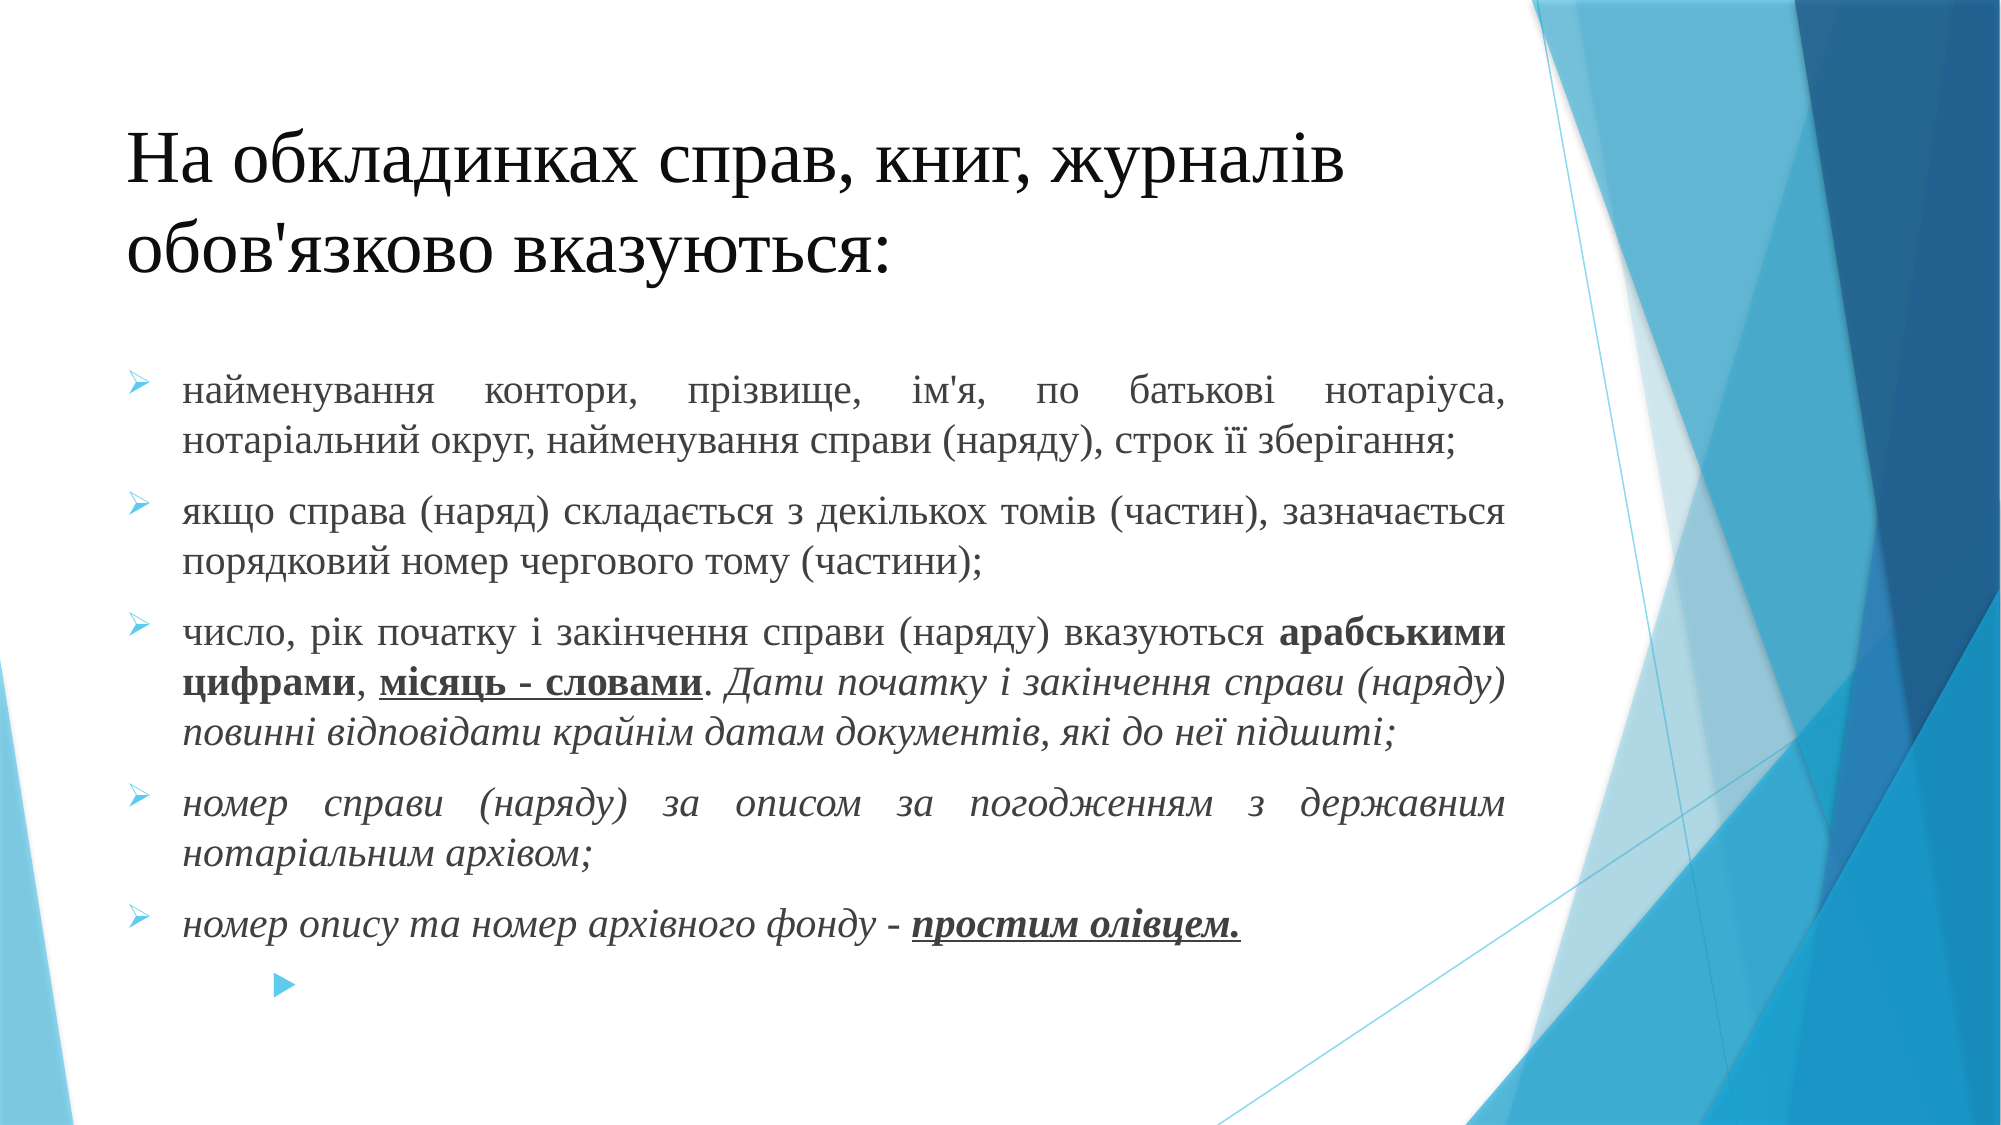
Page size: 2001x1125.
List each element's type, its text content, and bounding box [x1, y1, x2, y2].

title На обкладинках справ, книг, журналів обов'язково вказуються: [110, 99, 1522, 317]
list найменування контори, прізвище, ім'я, по батькові нотаріуса, нотаріальний округ, найменування справи (наряду), строк її зберігання; якщо справа (наряд) складається з декількох томів (частин), зазначається порядковий номер чергового тому (частини); число, рік початку і закінчення справи (наряду) вказуються арабськими цифрами, місяць - словами. Дати початку і закінчення справи (наряду) повинні відповідати крайнім датам документів, які до неї підшиті; номер справи (наряду) за описом за погодженням з державним нотаріальним архівом; номер опису та номер архівного фонду - простим олівцем. [110, 354, 1522, 992]
